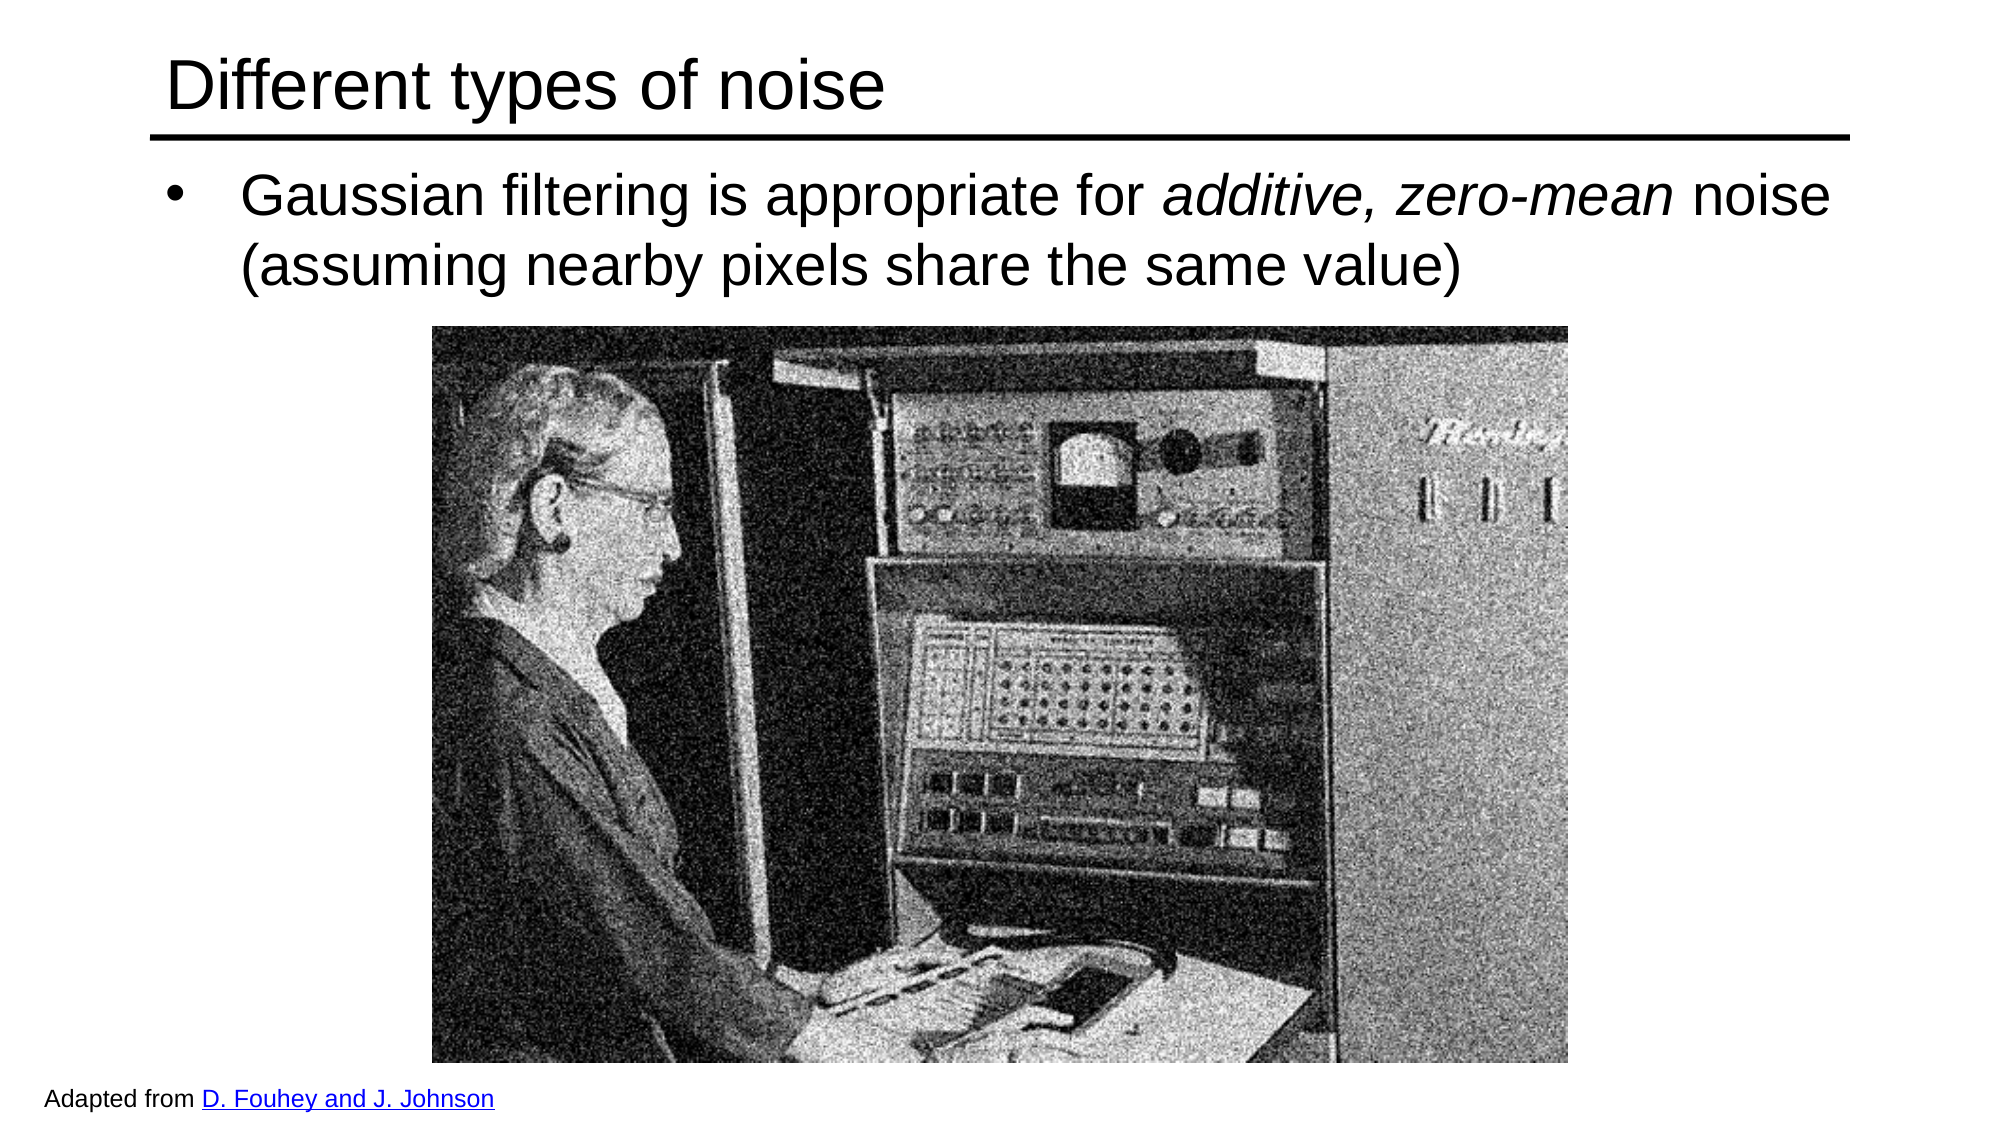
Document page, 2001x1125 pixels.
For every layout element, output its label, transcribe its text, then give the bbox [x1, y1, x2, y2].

picture [432, 326, 1568, 1063]
list Gaussian filtering is appropriate for additive, zero-mean noise (assuming nearby pixels share the same value) [149, 149, 1851, 1013]
text_box Adapted from D. Fouhey and J. Johnson [29, 1074, 511, 1120]
title Different types of noise [149, 12, 1851, 149]
